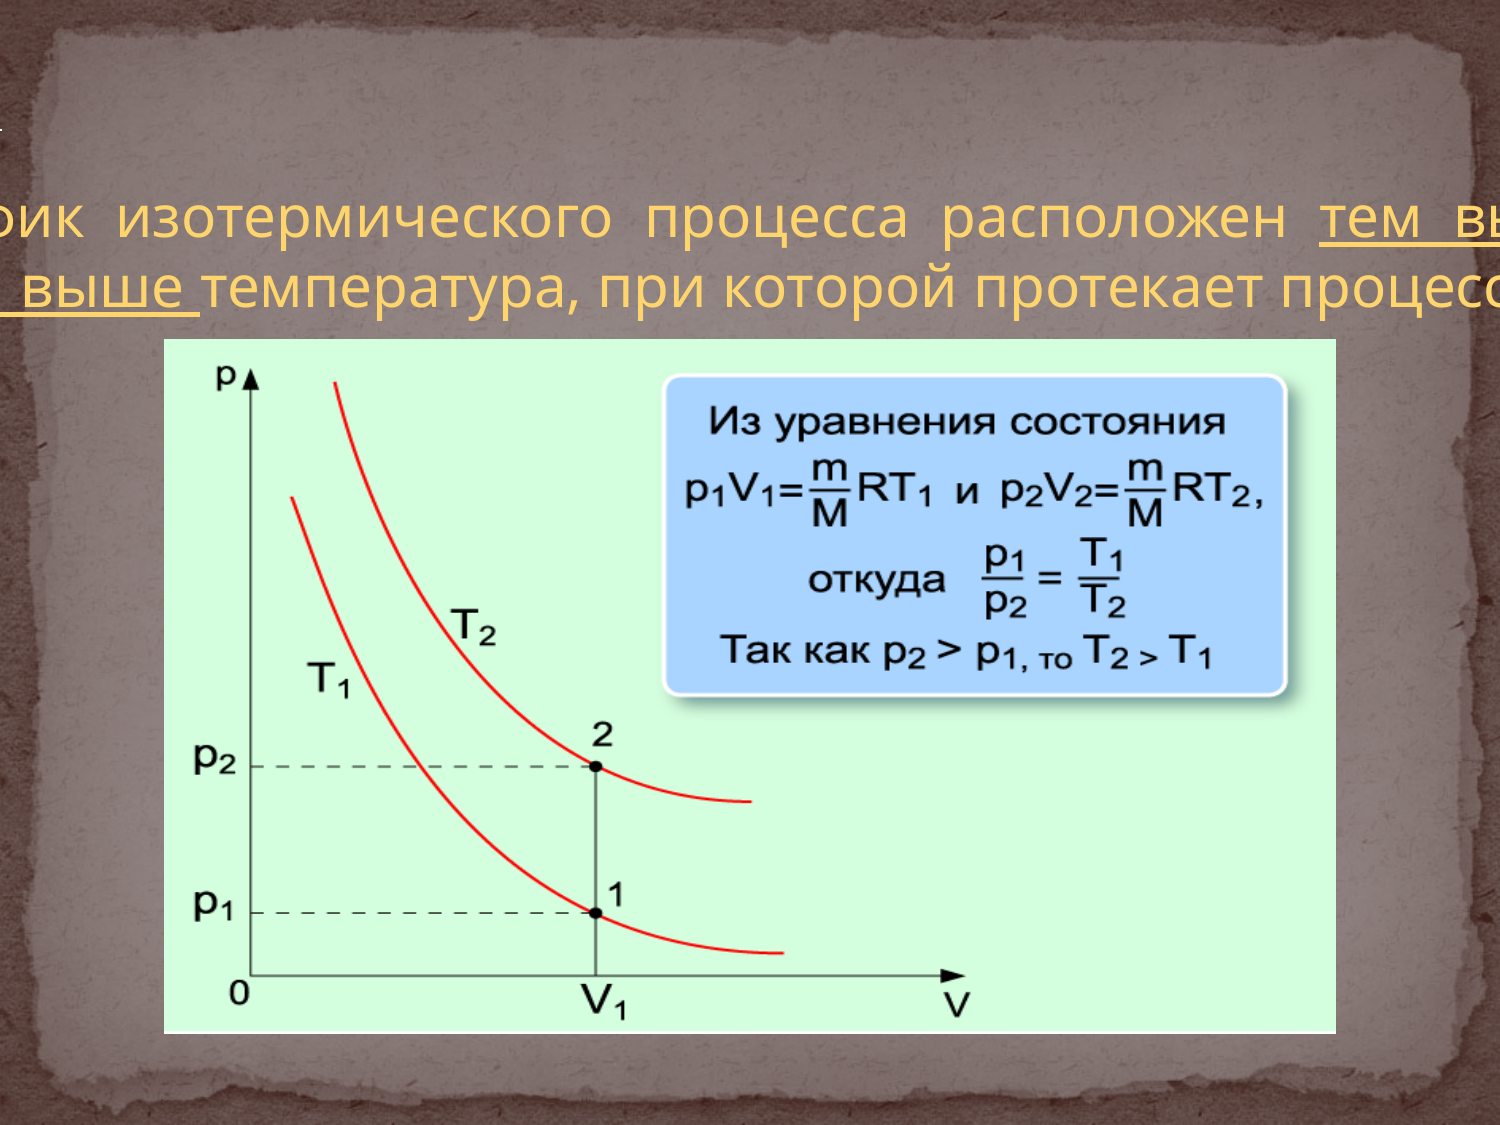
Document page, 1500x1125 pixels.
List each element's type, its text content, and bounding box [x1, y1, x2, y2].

text_box Вывод: График изотермического процесса расположен тем выше, чем выше температура, при которой протекает процесс. [0, 81, 1500, 327]
picture [164, 339, 1336, 1034]
